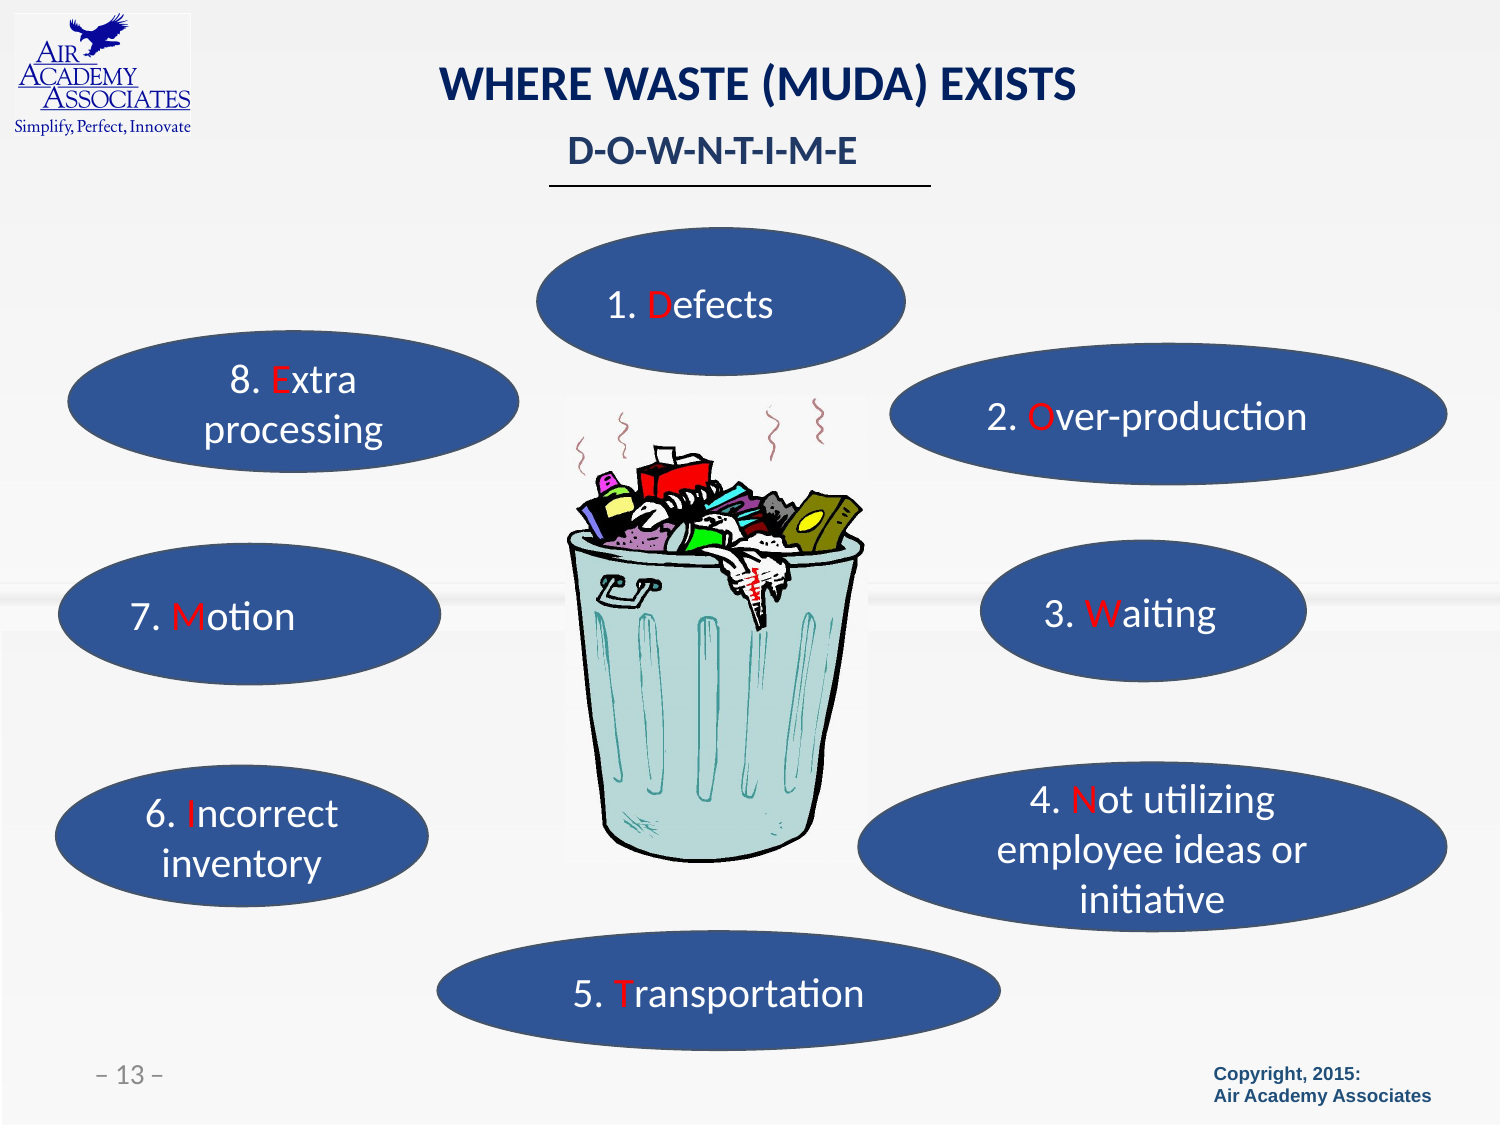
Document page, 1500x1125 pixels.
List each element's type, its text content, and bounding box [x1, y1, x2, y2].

text_box 3. Waiting [979, 539, 1307, 683]
text_box 2. Over-production [889, 342, 1448, 486]
title WHERE WASTE (MUDA) EXISTS [110, 42, 1405, 119]
picture [14, 13, 191, 136]
slide_number ̶ 13 ̶ [80, 1042, 419, 1103]
text_box 1. Defects [536, 227, 906, 377]
text_box 4. Not utilizing employee ideas or initiative [863, 761, 1448, 933]
picture [565, 395, 868, 864]
text_box D-O-W-N-T-I-M-E [37, 115, 1388, 181]
text_box 7. Motion [57, 542, 442, 686]
text_box 8. Extra processing [67, 330, 520, 473]
text_box 5. Transportation [436, 930, 1002, 1052]
text_box 6. Incorrect inventory [54, 764, 429, 908]
slide_number [1082, 1042, 1421, 1103]
